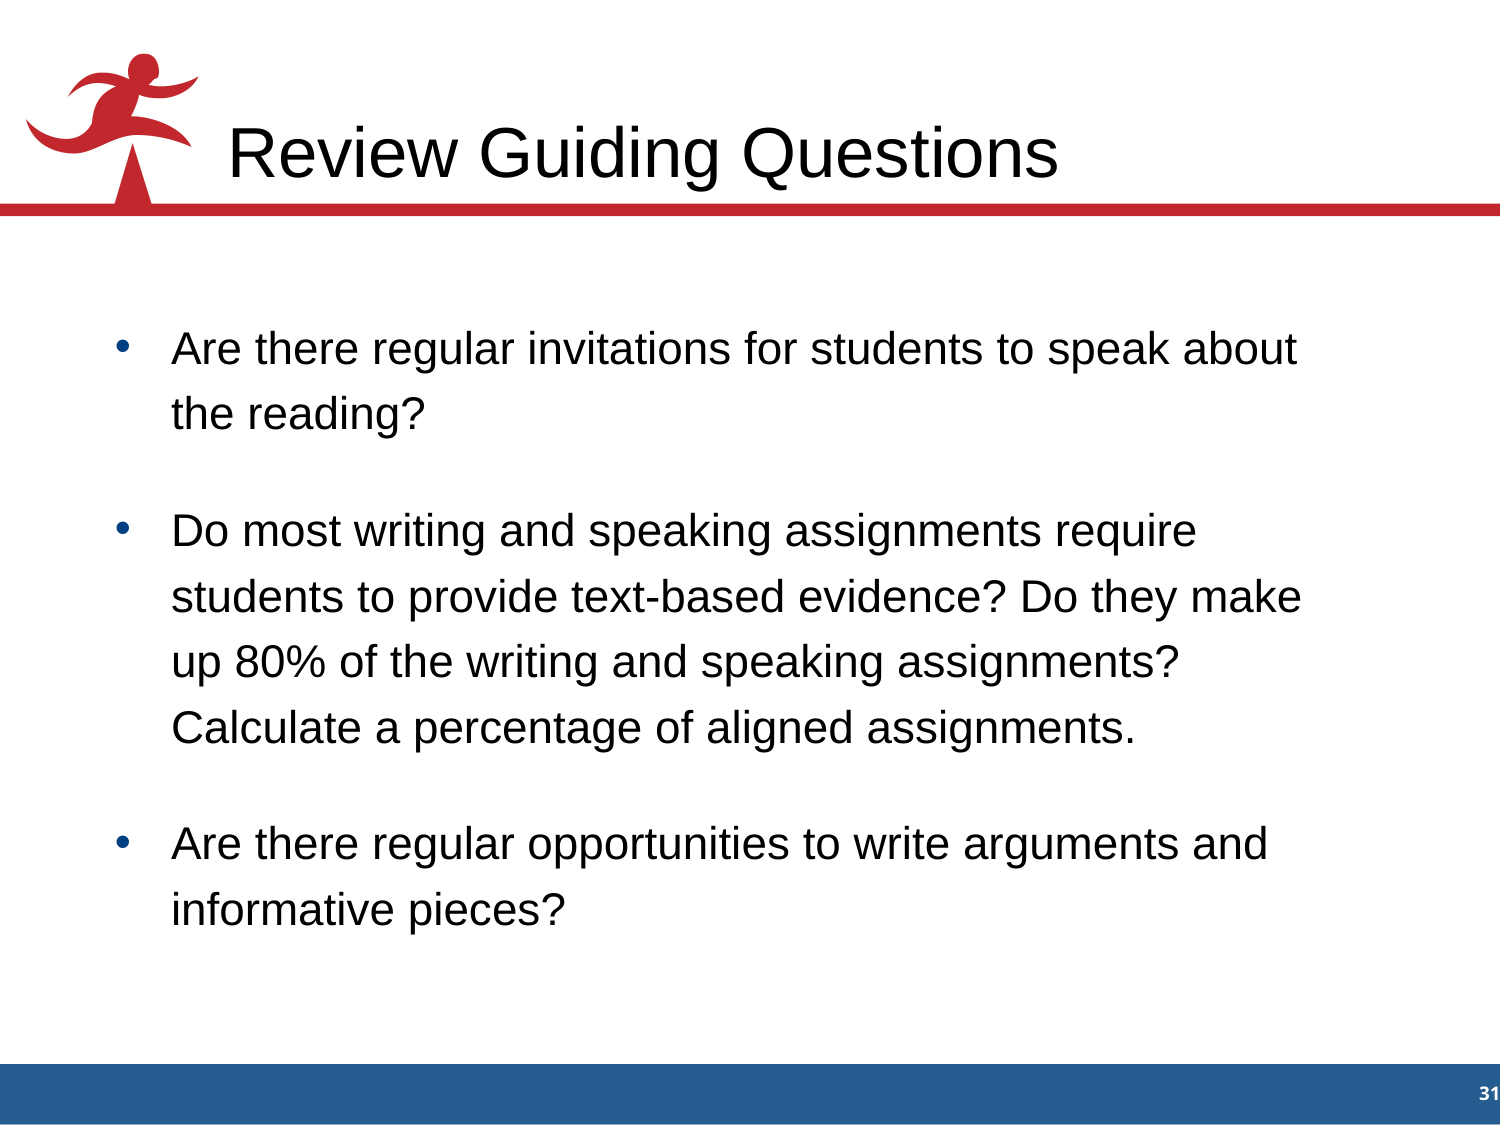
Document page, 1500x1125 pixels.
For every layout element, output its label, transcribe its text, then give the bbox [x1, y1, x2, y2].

list Are there regular invitations for students to speak about the reading? Do most writing and speaking assignments require students to provide text-based evidence? Do they make up 80% of the writing and speaking assignments? Calculate a percentage of aligned assignments. Are there regular opportunities to write arguments and informative pieces? [99, 299, 1375, 949]
picture [0, 0, 1500, 1125]
title Review Guiding Questions [212, 50, 1375, 200]
